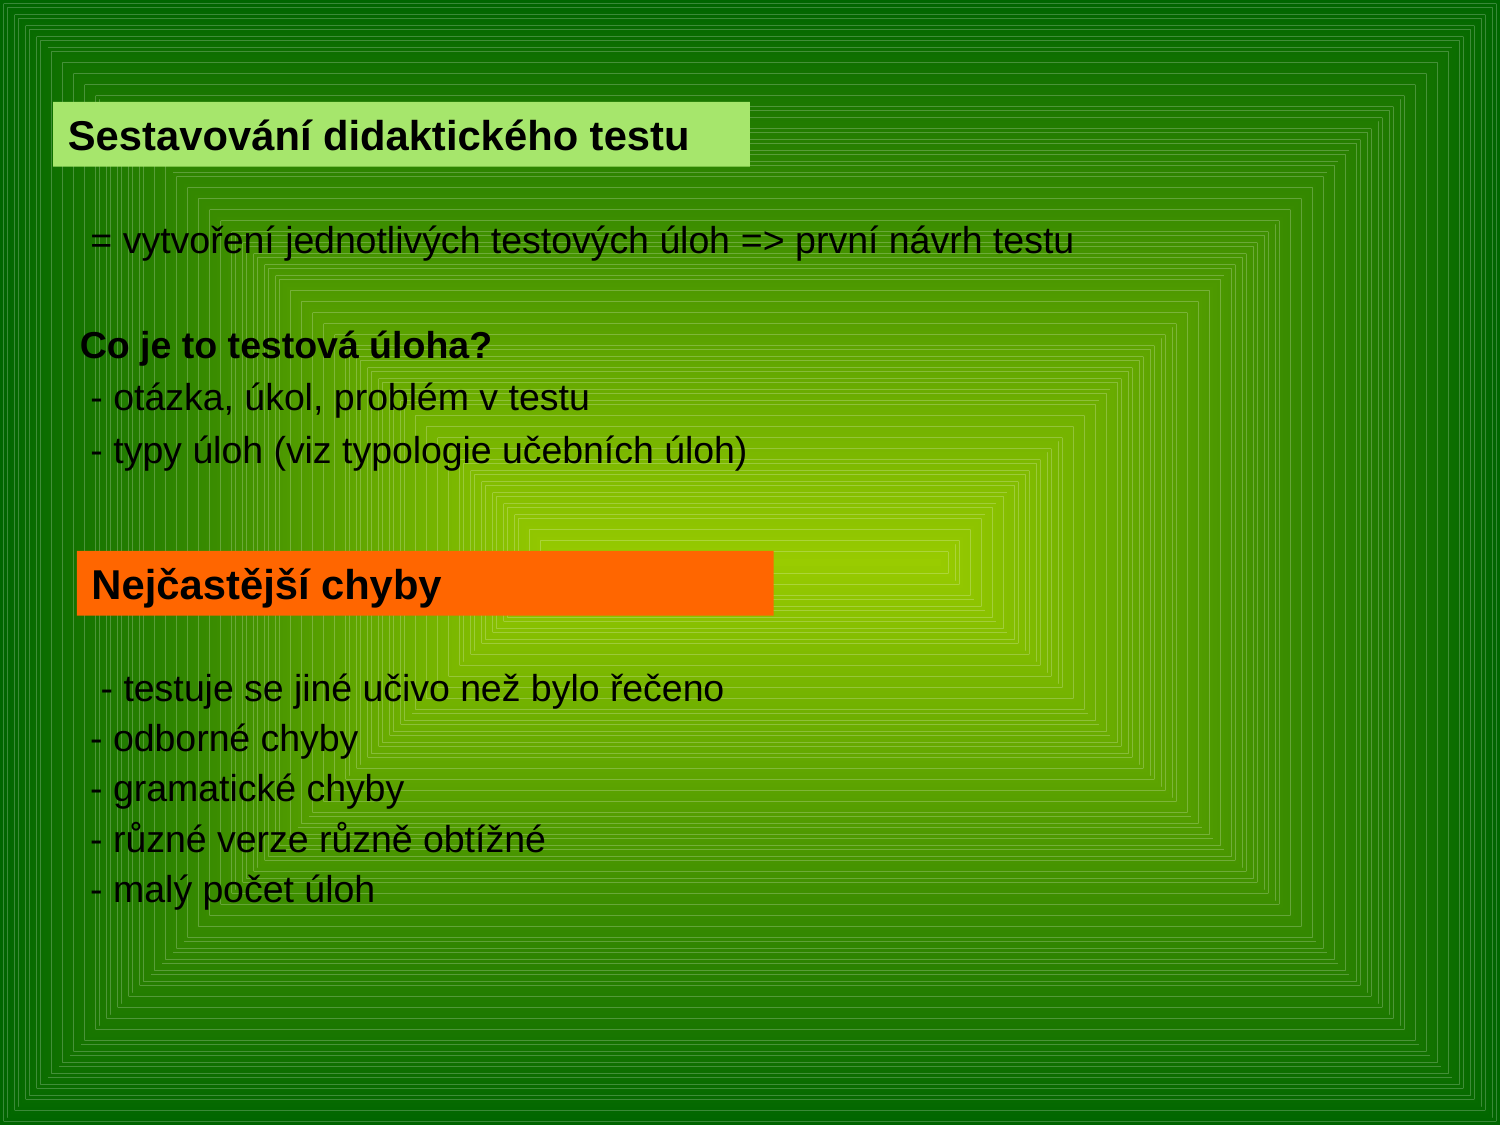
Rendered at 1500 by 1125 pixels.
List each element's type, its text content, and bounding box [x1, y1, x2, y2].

text_box - testuje se jiné učivo než bylo řečeno - odborné chyby - gramatické chyby - různé verze různě obtížné - malý počet úloh [64, 657, 1459, 953]
text_box Nejčastější chyby [76, 550, 774, 616]
text_box Sestavování didaktického testu [53, 101, 750, 167]
list = vytvoření jednotlivých testových úloh => první návrh testu Co je to testová úloha? - otázka, úkol, problém v testu - typy úloh (viz typologie učebních úloh) [64, 207, 1460, 504]
